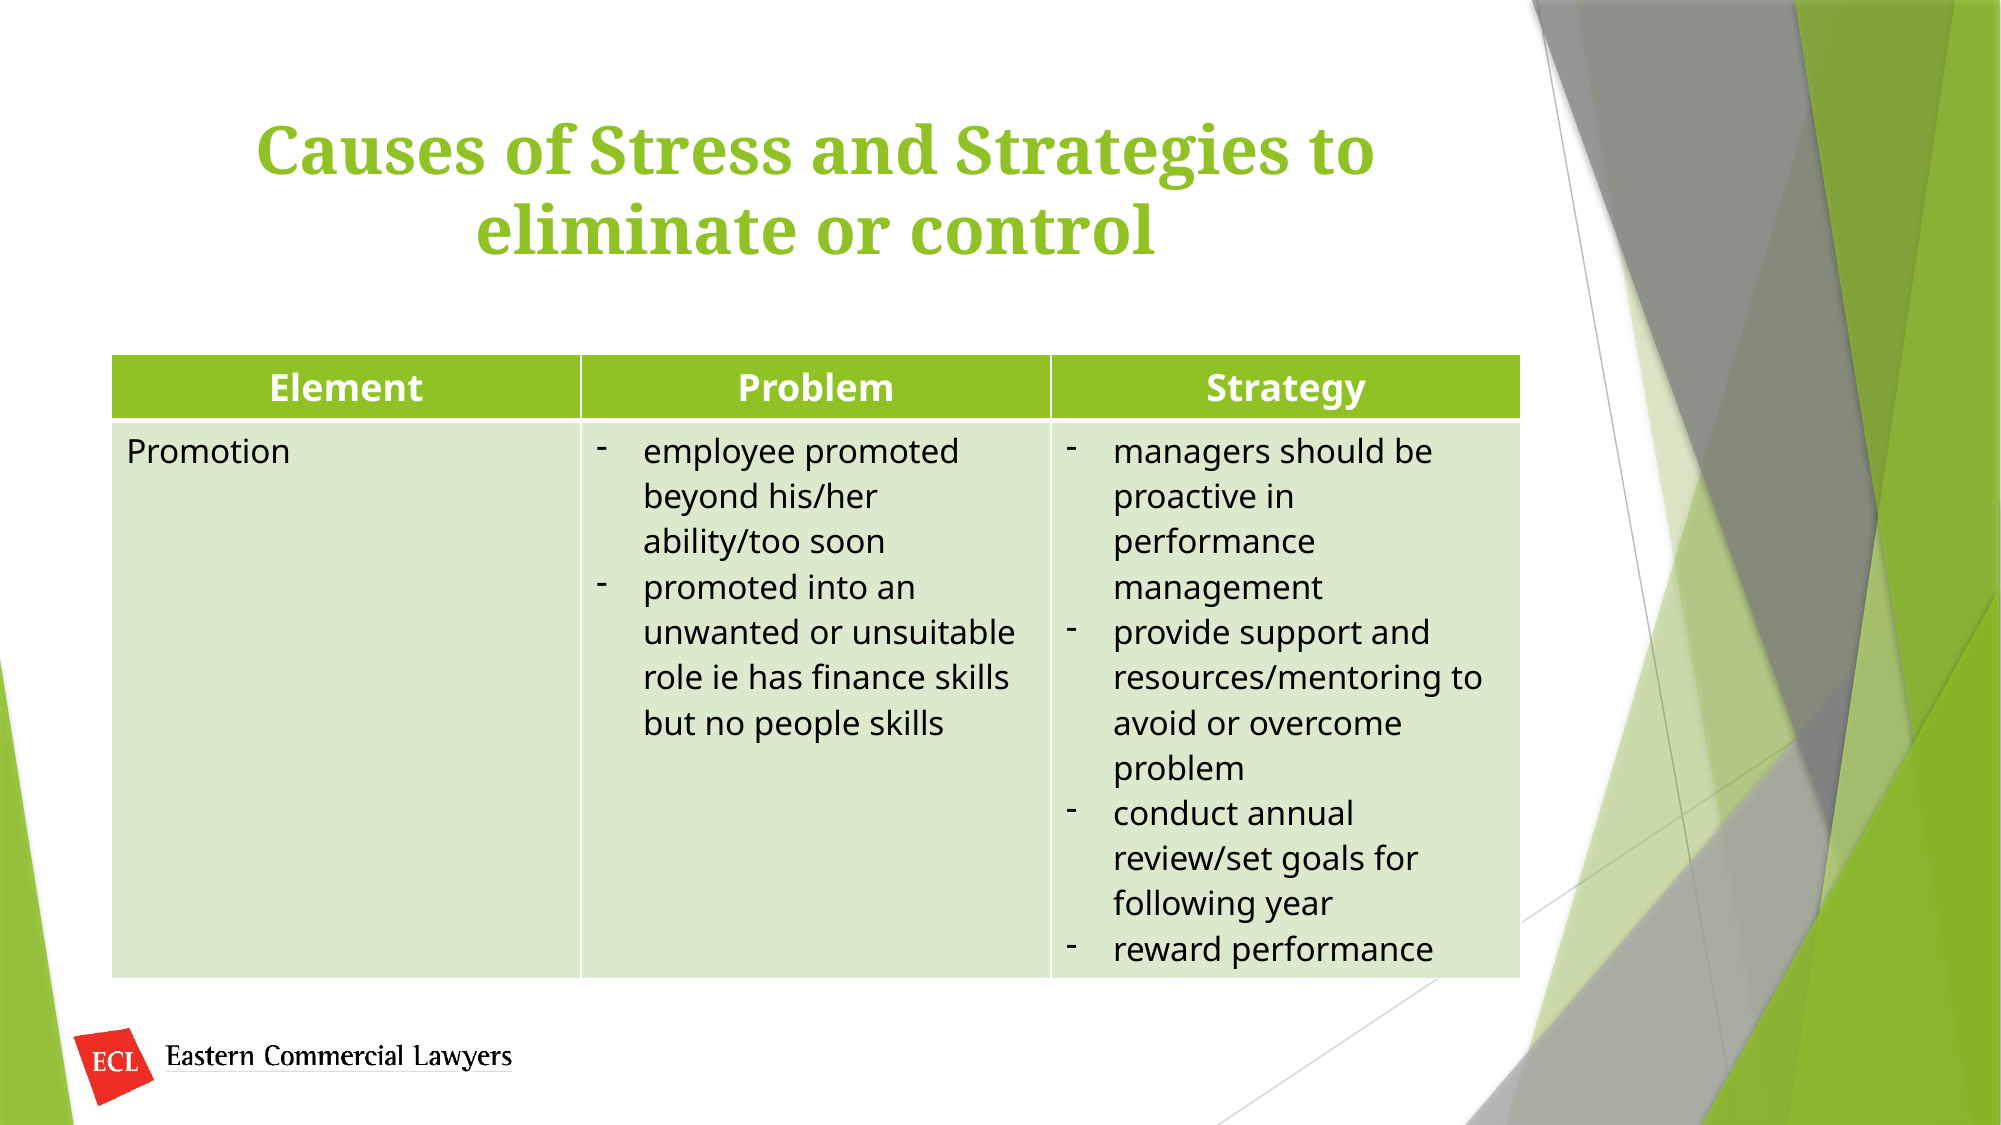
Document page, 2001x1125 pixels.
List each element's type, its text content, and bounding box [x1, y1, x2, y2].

picture [73, 1028, 546, 1106]
table_cell employee promoted beyond his/her ability/too soon promoted into an unwanted or unsuitable role ie has finance skills but no people skills [582, 423, 1050, 978]
table_cell managers should be proactive in performance management provide support and resources/mentoring to avoid or overcome problem conduct annual review/set goals for following year reward performance [1052, 423, 1520, 978]
table_header Strategy [1052, 355, 1520, 418]
title Causes of Stress and Strategies to eliminate or control [111, 99, 1522, 317]
table_cell Promotion [112, 423, 580, 978]
table_header Problem [582, 355, 1050, 418]
table_header Element [112, 355, 580, 418]
